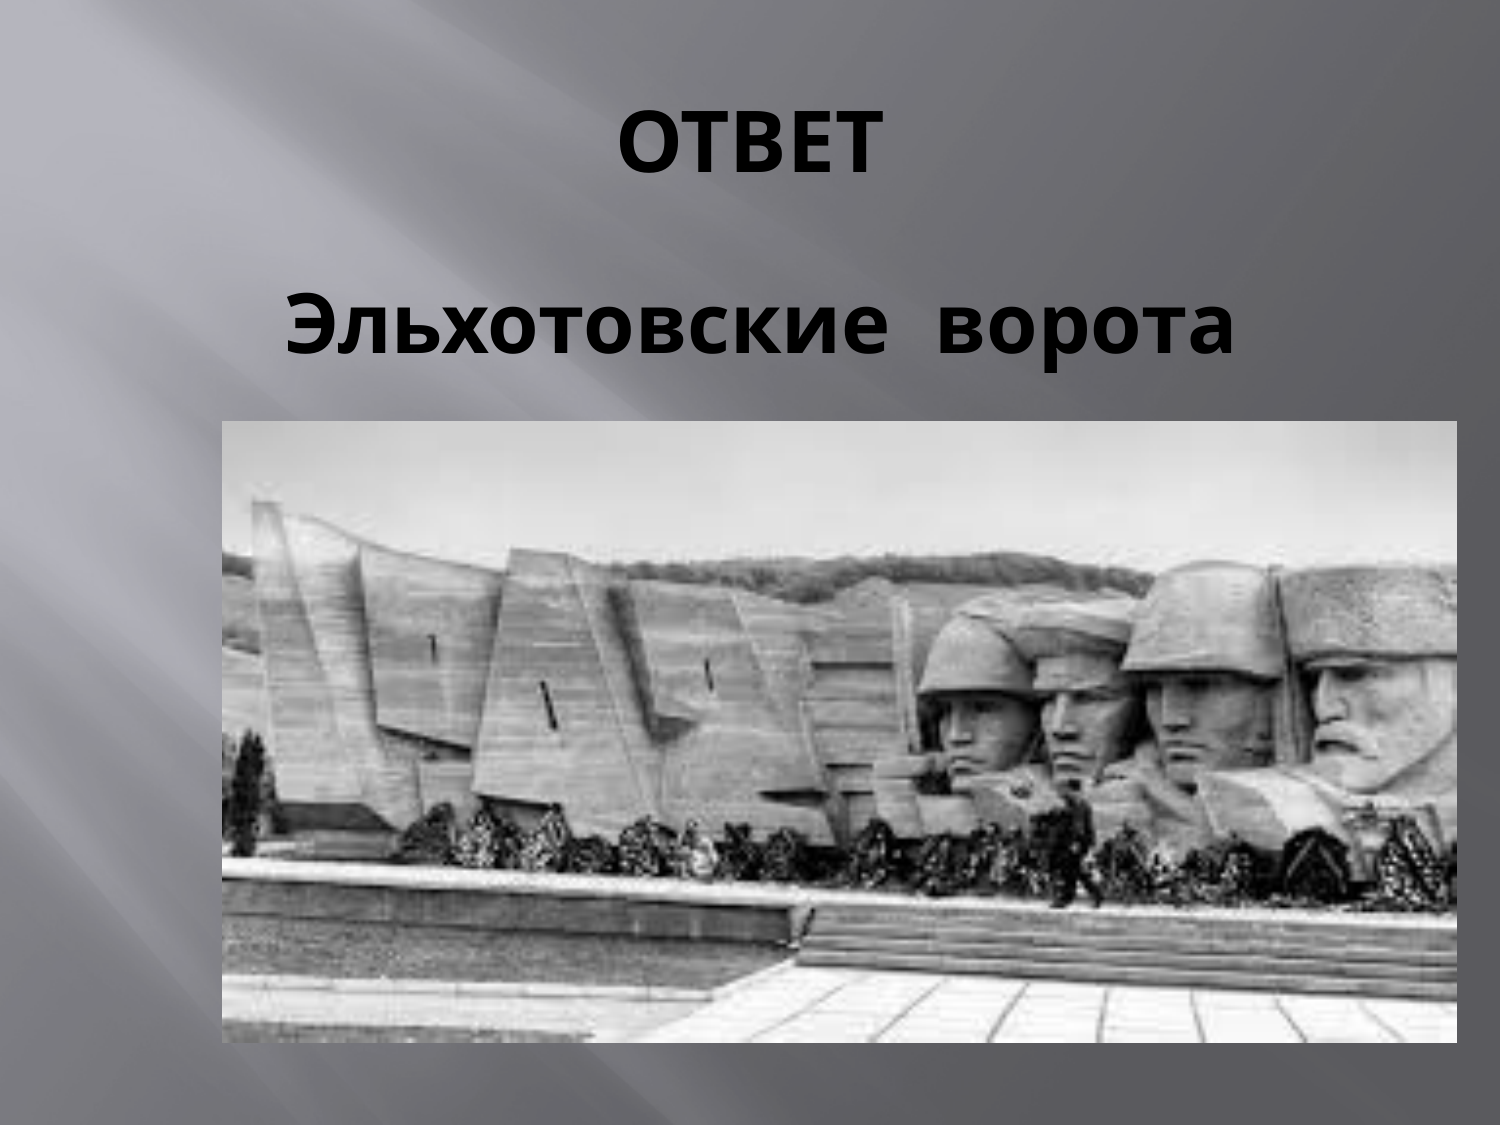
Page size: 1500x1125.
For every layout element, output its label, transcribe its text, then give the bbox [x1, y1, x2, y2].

list Эльхотовские ворота [75, 262, 1425, 1035]
title ОТВЕТ [75, 45, 1425, 233]
picture [222, 421, 1458, 1044]
